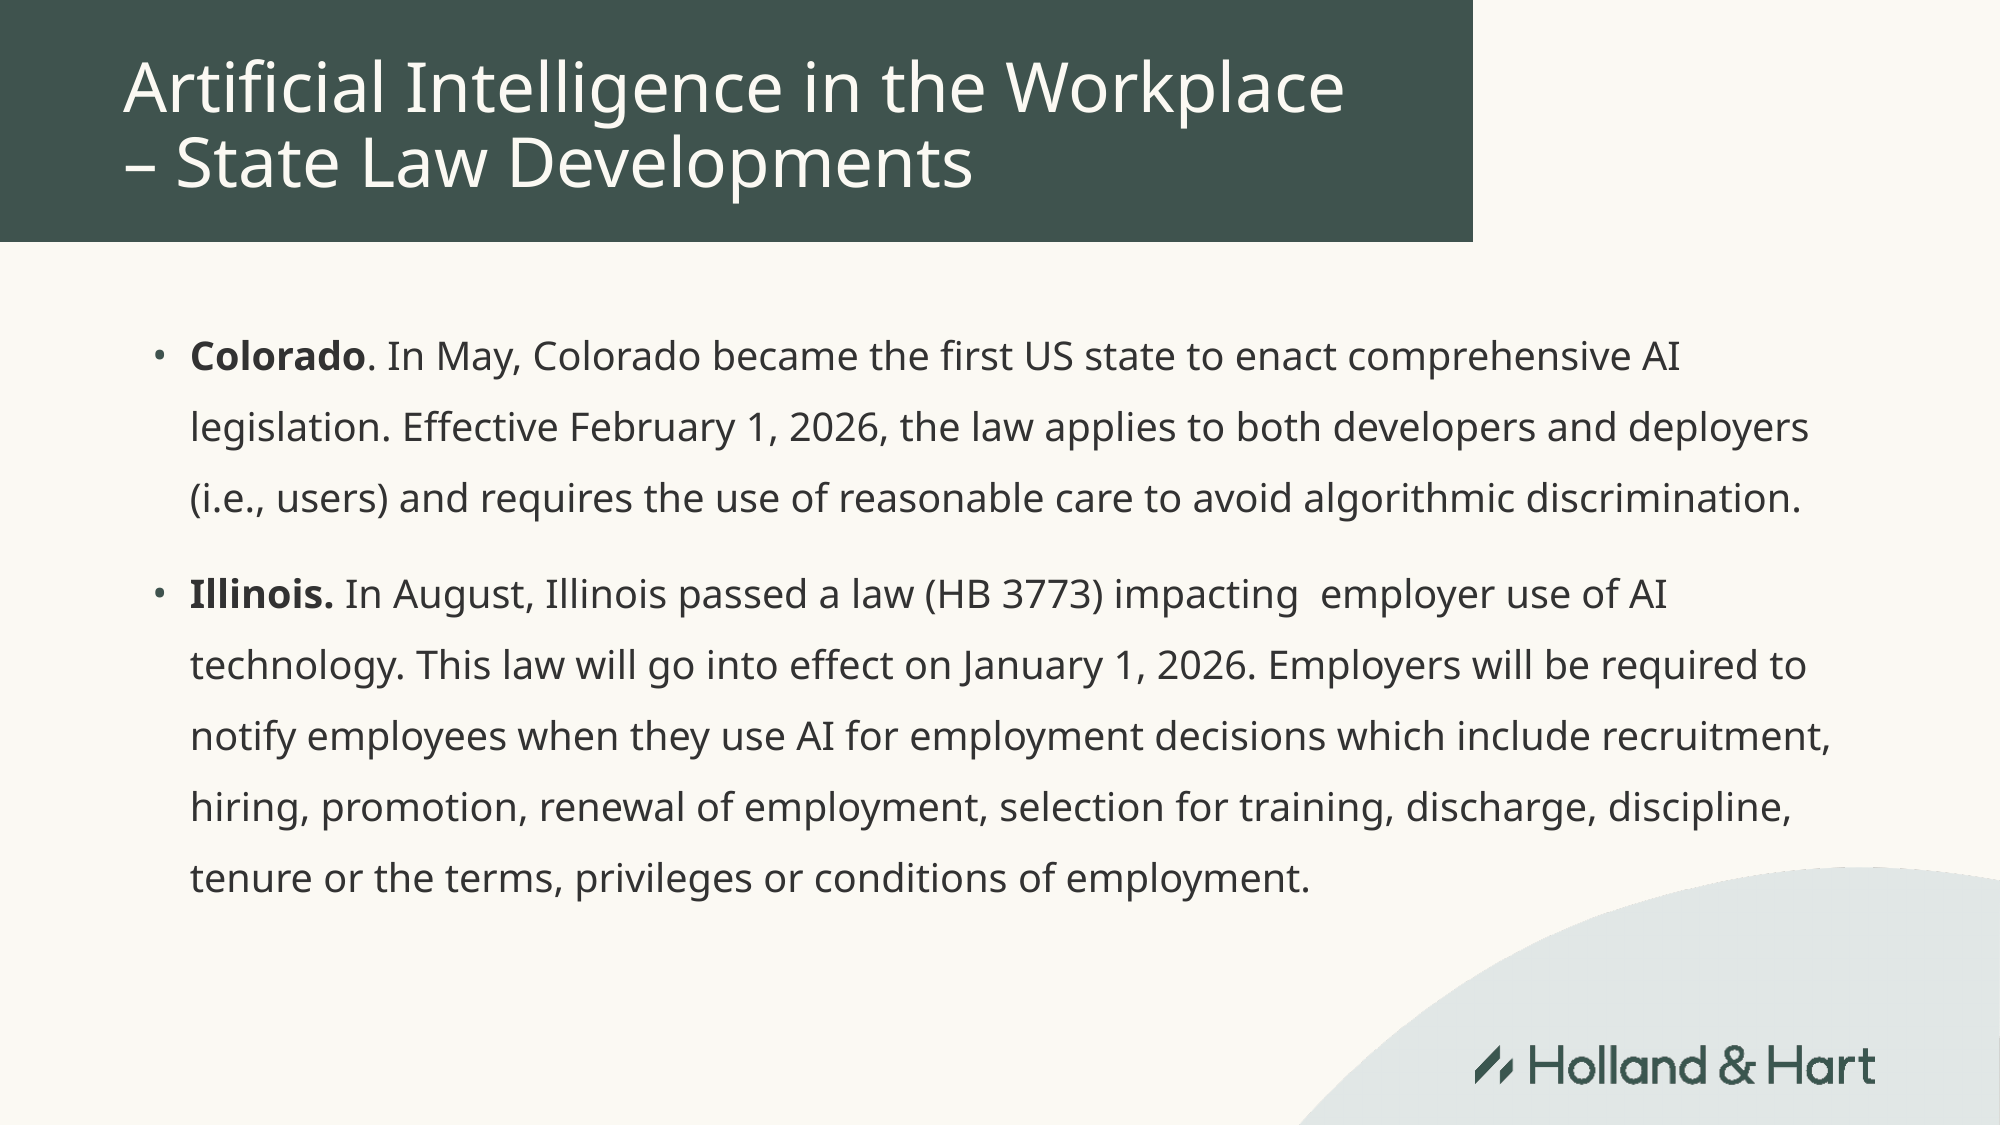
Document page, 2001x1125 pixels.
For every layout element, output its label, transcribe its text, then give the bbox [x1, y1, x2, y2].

list Colorado. In May, Colorado became the first US state to enact comprehensive AI legislation. Effective February 1, 2026, the law applies to both developers and deployers (i.e., users) and requires the use of reasonable care to avoid algorithmic discrimination. Illinois. In August, Illinois passed a law (HB 3773) impacting employer use of AI technology. This law will go into effect on January 1, 2026. Employers will be required to notify employees when they use AI for employment decisions which include recruitment, hiring, promotion, renewal of employment, selection for training, discharge, discipline, tenure or the terms, privileges or conditions of employment. [137, 299, 1891, 1088]
picture [1250, 867, 2000, 1125]
title Artificial Intelligence in the Workplace – State Law Developments [108, 44, 1406, 211]
